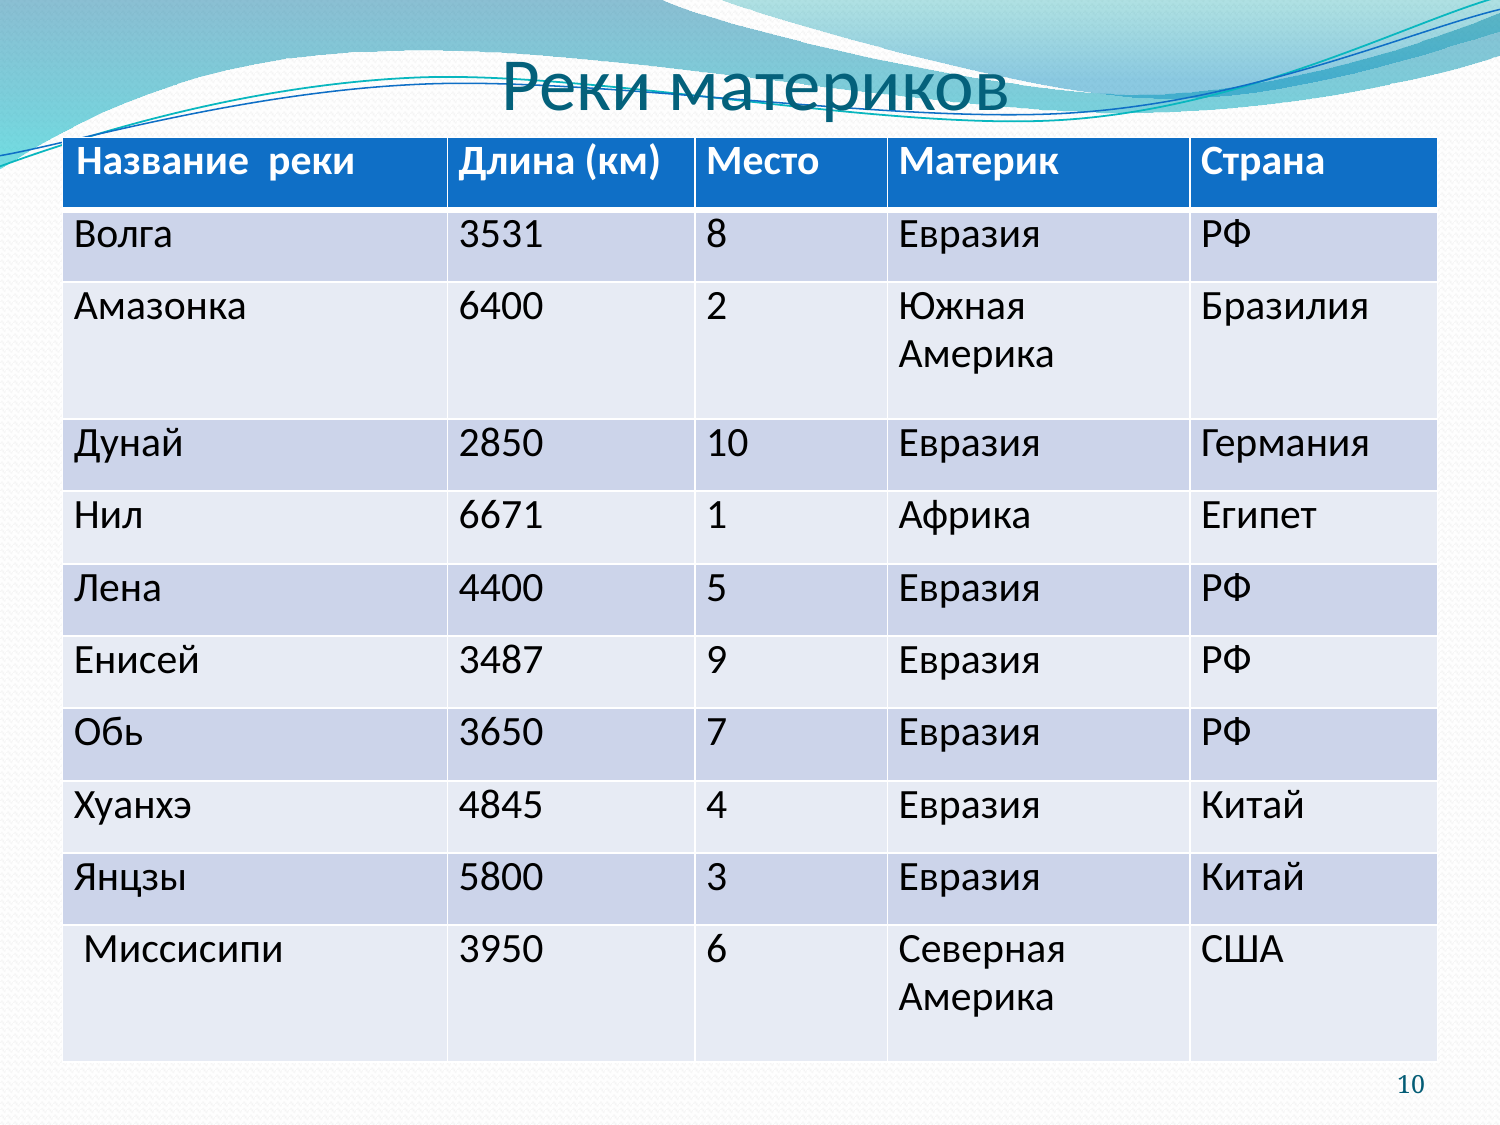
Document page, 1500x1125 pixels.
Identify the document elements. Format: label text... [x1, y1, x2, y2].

table_cell РФ [1191, 213, 1437, 281]
table_cell 7 [696, 709, 887, 780]
table_cell Лена [63, 565, 447, 635]
table_cell Янцзы [63, 854, 447, 924]
table_cell Бразилия [1191, 283, 1437, 418]
table_header Название реки [63, 138, 447, 207]
table_cell Евразия [888, 782, 1189, 852]
table_cell Енисей [63, 637, 447, 707]
table_cell РФ [1191, 565, 1437, 635]
table_cell США [1191, 926, 1437, 1061]
table_cell Китай [1191, 782, 1437, 852]
table_cell 6671 [448, 492, 694, 563]
table_cell 9 [696, 637, 887, 707]
table_cell Евразия [888, 213, 1189, 281]
table_cell 3950 [448, 926, 694, 1061]
table_cell Обь [63, 709, 447, 780]
table_cell Китай [1191, 854, 1437, 924]
table_cell 5800 [448, 854, 694, 924]
table_cell 6 [696, 926, 887, 1061]
table_cell 10 [696, 420, 887, 490]
table_cell Южная Америка [888, 283, 1189, 418]
title Реки материков [87, 37, 1426, 126]
table_cell Волга [63, 213, 447, 281]
table_cell 4 [696, 782, 887, 852]
table_cell 3 [696, 854, 887, 924]
table_cell 4845 [448, 782, 694, 852]
table_header Длина (км) [448, 138, 694, 207]
table_cell Миссисипи [63, 926, 447, 1061]
table_cell Амазонка [63, 283, 447, 418]
table_header Материк [888, 138, 1189, 207]
table_cell Нил [63, 492, 447, 563]
table_cell 6400 [448, 283, 694, 418]
table_cell 5 [696, 565, 887, 635]
table_cell Евразия [888, 854, 1189, 924]
table_cell Африка [888, 492, 1189, 563]
table_cell Хуанхэ [63, 782, 447, 852]
table_cell Евразия [888, 637, 1189, 707]
table_cell 8 [696, 213, 887, 281]
table_cell Дунай [63, 420, 447, 490]
table_cell Евразия [888, 709, 1189, 780]
table_cell 3650 [448, 709, 694, 780]
table_cell Египет [1191, 492, 1437, 563]
table_header Страна [1191, 138, 1437, 207]
table_cell 3531 [448, 213, 694, 281]
table_cell Германия [1191, 420, 1437, 490]
table_cell Евразия [888, 565, 1189, 635]
slide_number 10 [1299, 1042, 1425, 1103]
table_header Место [696, 138, 887, 207]
table_cell 1 [696, 492, 887, 563]
table_cell 4400 [448, 565, 694, 635]
table_cell Северная Америка [888, 926, 1189, 1061]
table_cell 3487 [448, 637, 694, 707]
table_cell Евразия [888, 420, 1189, 490]
table_cell 2 [696, 283, 887, 418]
table_cell 2850 [448, 420, 694, 490]
table_cell РФ [1191, 637, 1437, 707]
table_cell РФ [1191, 709, 1437, 780]
